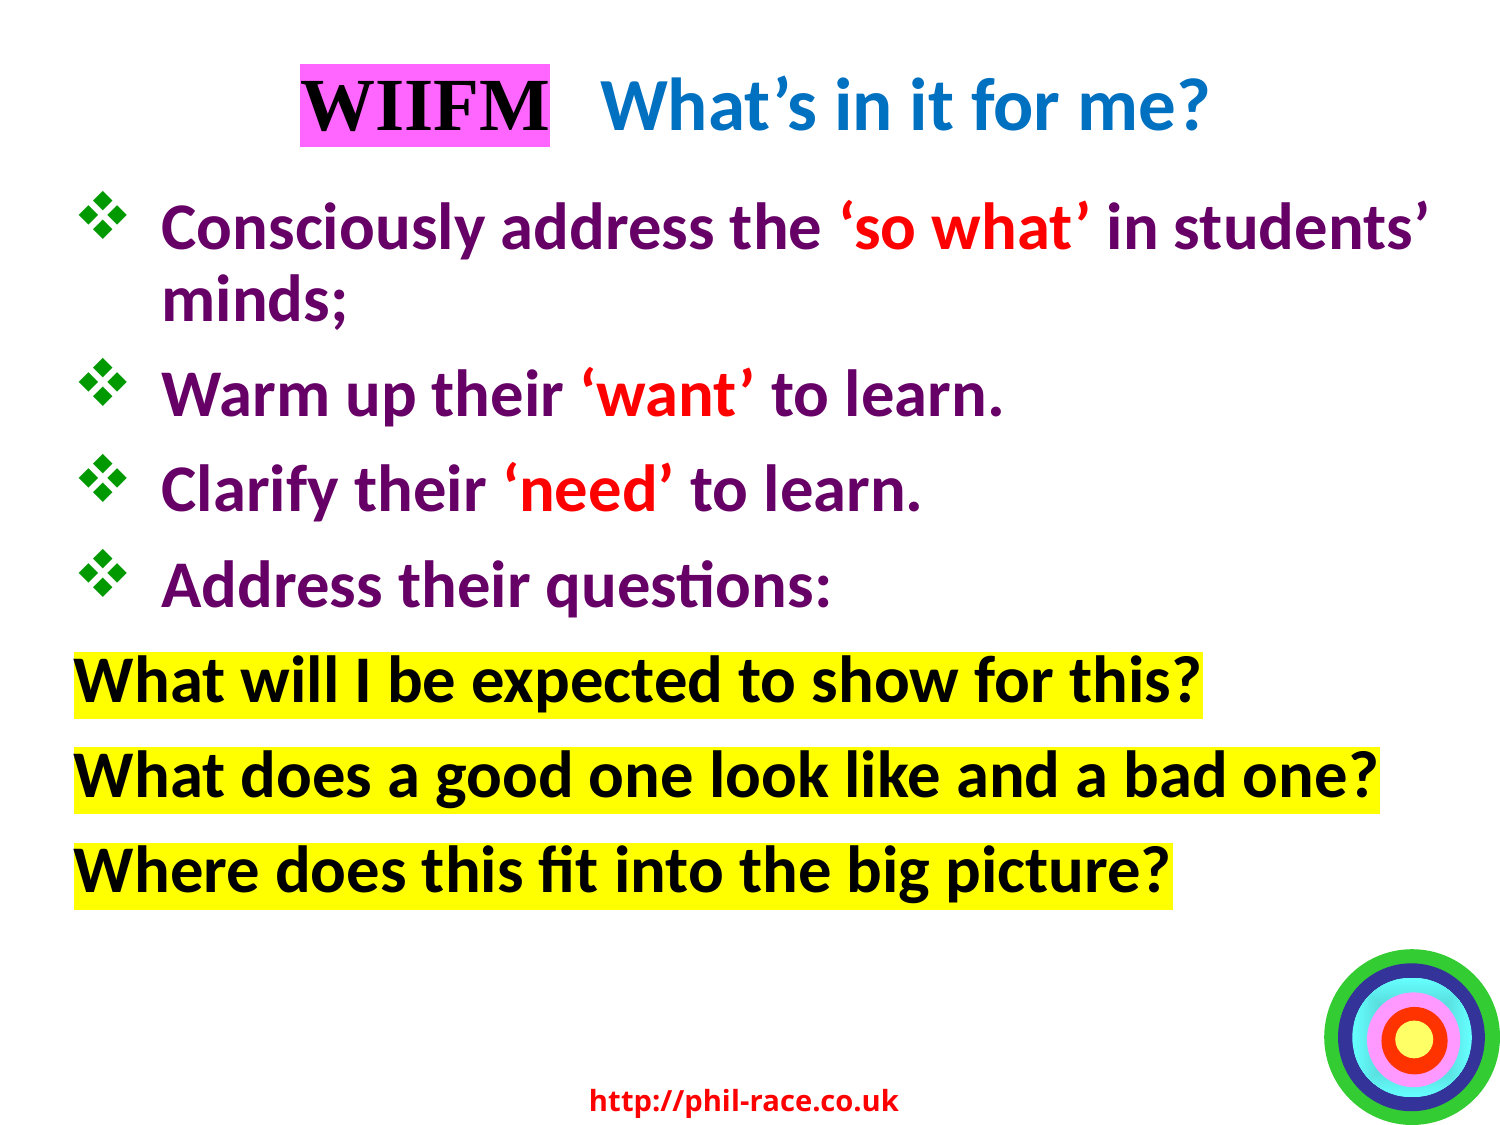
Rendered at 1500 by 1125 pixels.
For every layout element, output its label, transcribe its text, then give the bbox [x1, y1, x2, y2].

list Consciously address the ‘so what’ in students’ minds; Warm up their ‘want’ to learn. Clarify their ‘need’ to learn. Address their questions: What will I be expected to show for this? What does a good one look like and a bad one? Where does this fit into the big picture? [58, 184, 1471, 963]
title WIIFM What’s in it for me? [40, 30, 1471, 185]
